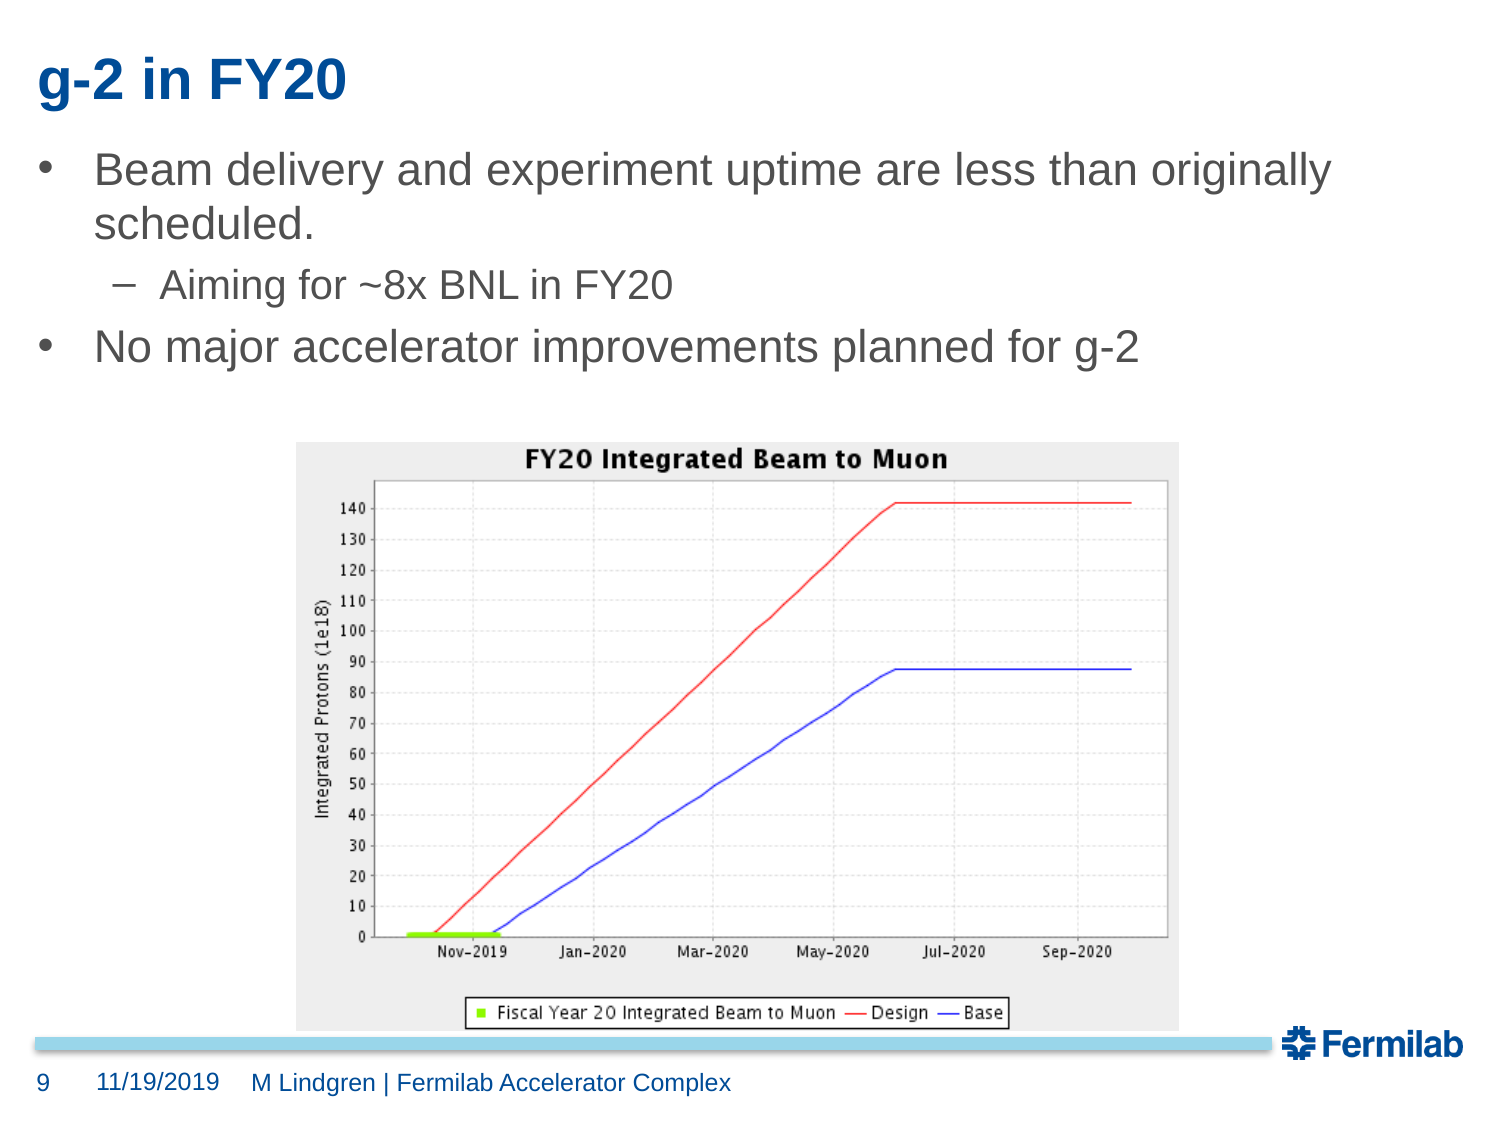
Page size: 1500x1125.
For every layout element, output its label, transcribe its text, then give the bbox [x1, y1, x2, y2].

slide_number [96, 1065, 223, 1105]
slide_number 9 [36, 1066, 105, 1106]
footer M Lindgren | Fermilab Accelerator Complex [251, 1066, 1279, 1107]
list Beam delivery and experiment uptime are less than originally scheduled. Aiming for ~8x BNL in FY20 No major accelerator improvements planned for g-2 [37, 139, 1461, 442]
title g-2 in FY20 [37, 41, 1463, 112]
picture [1282, 1026, 1463, 1060]
picture [296, 442, 1179, 1031]
